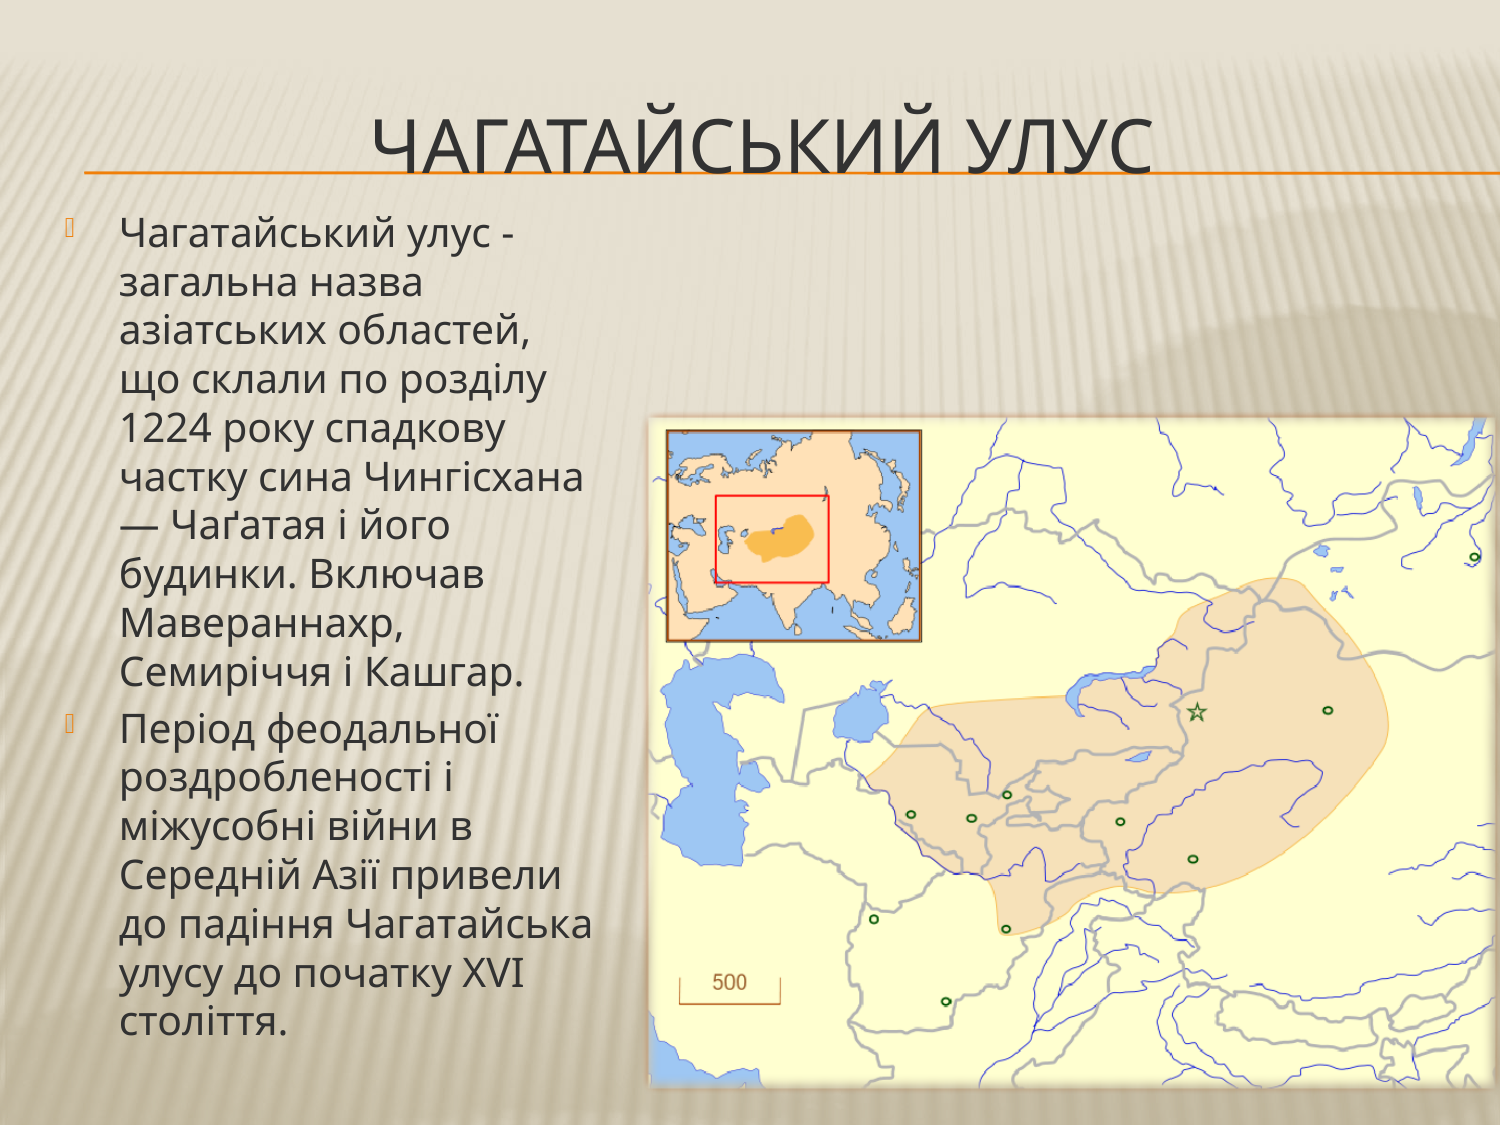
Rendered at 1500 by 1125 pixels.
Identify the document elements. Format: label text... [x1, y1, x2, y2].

list Чагатайський улус - загальна назва азіатських областей, що склали по розділу 1224 року спадкову частку сина Чингісхана — Чаґатая і його будинки. Включав Мавераннахр, Семиріччя і Кашгар. Період феодальної роздробленості і міжусобні війни в Середній Азії привели до падіння Чагатайська улусу до початку XVI століття. [50, 199, 610, 1067]
title Чагатайський улус [50, 75, 1475, 213]
picture [641, 409, 1500, 1095]
